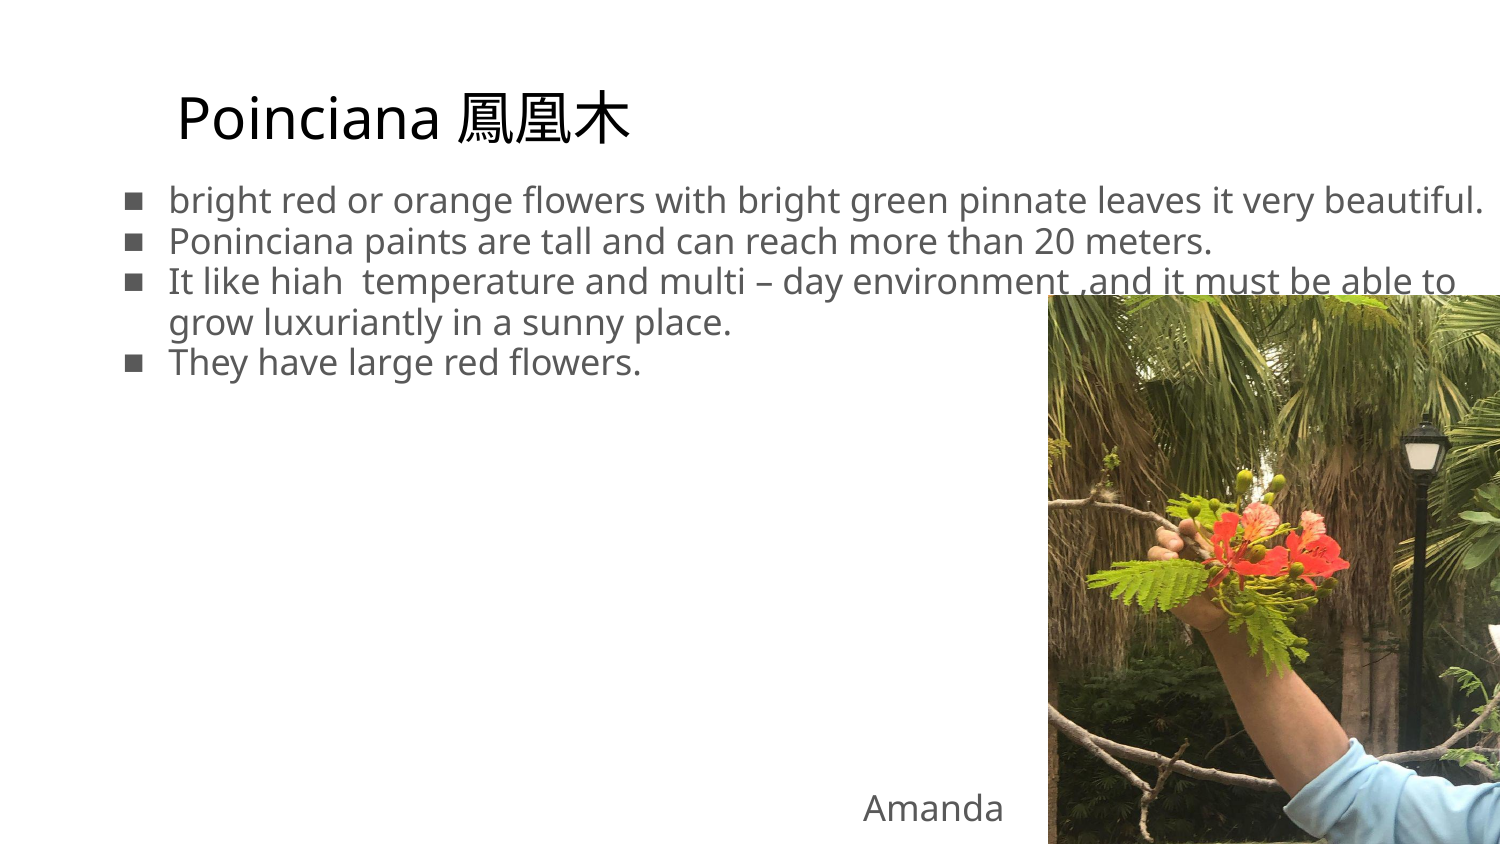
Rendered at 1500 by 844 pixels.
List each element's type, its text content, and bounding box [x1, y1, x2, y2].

picture [1047, 295, 1500, 844]
title Poinciana鳳凰木 [165, 84, 1347, 175]
list bright red or orange flowers with bright green pinnate leaves it very beautiful. Poninciana paints are tall and can reach more than 20 meters. It like hiah temperature and multi – day environment ,and it must be able to grow luxuriantly in a sunny place. They have large red flowers. Amanda [111, 175, 1500, 844]
